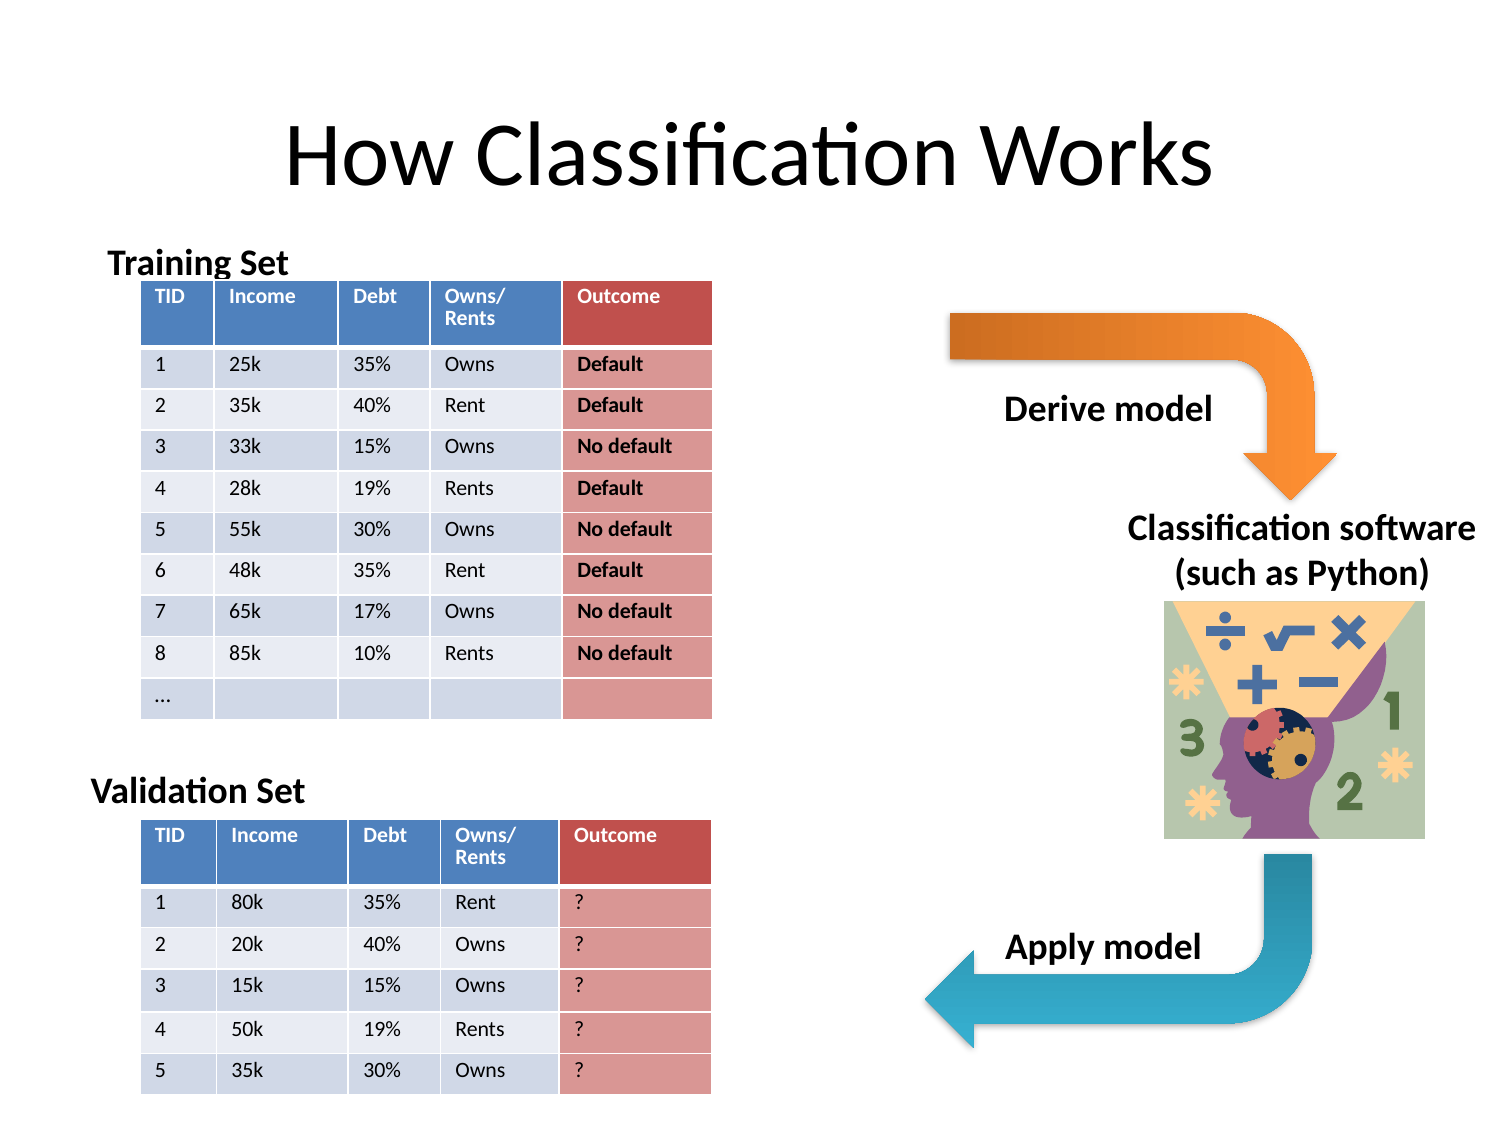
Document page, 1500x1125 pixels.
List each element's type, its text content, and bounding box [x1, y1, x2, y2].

table_cell 15% [339, 431, 429, 470]
table_cell 1 [141, 350, 213, 388]
table_cell Default [563, 350, 712, 388]
table_cell 1 [141, 889, 216, 927]
table_cell Default [563, 390, 712, 429]
table_cell No default [563, 596, 712, 636]
table_cell 2 [141, 928, 216, 968]
table_cell 2 [141, 390, 213, 429]
table_cell 5 [141, 513, 213, 553]
table_cell Default [563, 555, 712, 594]
table_cell 48k [215, 555, 337, 594]
table_cell ? [560, 889, 711, 927]
table_cell ? [560, 1054, 711, 1094]
table_cell 8 [141, 637, 213, 677]
table_cell 20k [217, 928, 347, 968]
table_header Outcome [560, 820, 711, 884]
table_cell 17% [339, 596, 429, 636]
table_cell 40% [349, 928, 440, 968]
table_cell 10% [339, 637, 429, 677]
table_cell 28k [215, 472, 337, 512]
table_cell 65k [215, 596, 337, 636]
table_cell 4 [141, 472, 213, 512]
text_box Training Set [92, 230, 305, 290]
table_cell 50k [217, 1013, 347, 1053]
text_box Derive model [989, 376, 1229, 437]
table_cell Rent [441, 889, 558, 927]
table_cell 4 [141, 1013, 216, 1053]
table_cell [563, 679, 712, 719]
table_cell Rents [441, 1013, 558, 1053]
table_cell Owns [441, 1054, 558, 1094]
table_header Income [217, 820, 347, 884]
table_header Debt [339, 281, 429, 345]
table_cell Rent [431, 555, 561, 594]
table_cell Default [563, 472, 712, 512]
table_cell … [141, 679, 213, 719]
table_cell Owns [431, 513, 561, 553]
table_header TID [141, 820, 216, 884]
table_cell No default [563, 637, 712, 677]
text_box [949, 312, 1338, 495]
table_cell 19% [349, 1013, 440, 1053]
table_cell Owns [431, 596, 561, 636]
table_cell 80k [217, 889, 347, 927]
table_cell ? [560, 1013, 711, 1053]
table_cell 6 [141, 555, 213, 594]
table_cell 40% [339, 390, 429, 429]
text_box Validation Set [75, 758, 321, 818]
table_cell 35% [349, 889, 440, 927]
table_cell Rent [431, 390, 561, 429]
table_cell Owns [431, 431, 561, 470]
table_cell 3 [141, 431, 213, 470]
table_cell No default [563, 513, 712, 553]
title How Classification Works [75, 67, 1425, 231]
text_box Classification software (such as Python) [1105, 495, 1500, 601]
table_cell 35k [215, 390, 337, 429]
text_box Apply model [990, 914, 1218, 975]
table_cell 30% [349, 1054, 440, 1094]
table_cell [339, 679, 429, 719]
table_header TID [141, 281, 213, 345]
table_cell 19% [339, 472, 429, 512]
table_cell ? [560, 928, 711, 968]
table_header Owns/ Rents [431, 281, 561, 345]
table_cell Owns [431, 350, 561, 388]
table_cell 5 [141, 1054, 216, 1094]
table_cell 35% [339, 555, 429, 594]
table_cell 85k [215, 637, 337, 677]
table_cell No default [563, 431, 712, 470]
table_header Income [215, 281, 337, 345]
table_cell 7 [141, 596, 213, 636]
table_cell [215, 679, 337, 719]
table_cell [431, 679, 561, 719]
table_cell 30% [339, 513, 429, 553]
text_box [924, 853, 1313, 1048]
table_cell Rents [431, 637, 561, 677]
table_header Outcome [563, 281, 712, 345]
table_cell 55k [215, 513, 337, 553]
table_cell 35k [217, 1054, 347, 1094]
table_header Owns/ Rents [441, 820, 558, 884]
table_cell 33k [215, 431, 337, 470]
table_cell Owns [441, 928, 558, 968]
table_cell Rents [431, 472, 561, 512]
table_cell 35% [339, 350, 429, 388]
table_cell 15k [217, 970, 347, 1011]
table_header Debt [349, 820, 440, 884]
table_cell ? [560, 970, 711, 1011]
table_cell 15% [349, 970, 440, 1011]
table_cell 25k [215, 350, 337, 388]
table_cell 3 [141, 970, 216, 1011]
table_cell Owns [441, 970, 558, 1011]
picture [1163, 601, 1426, 839]
